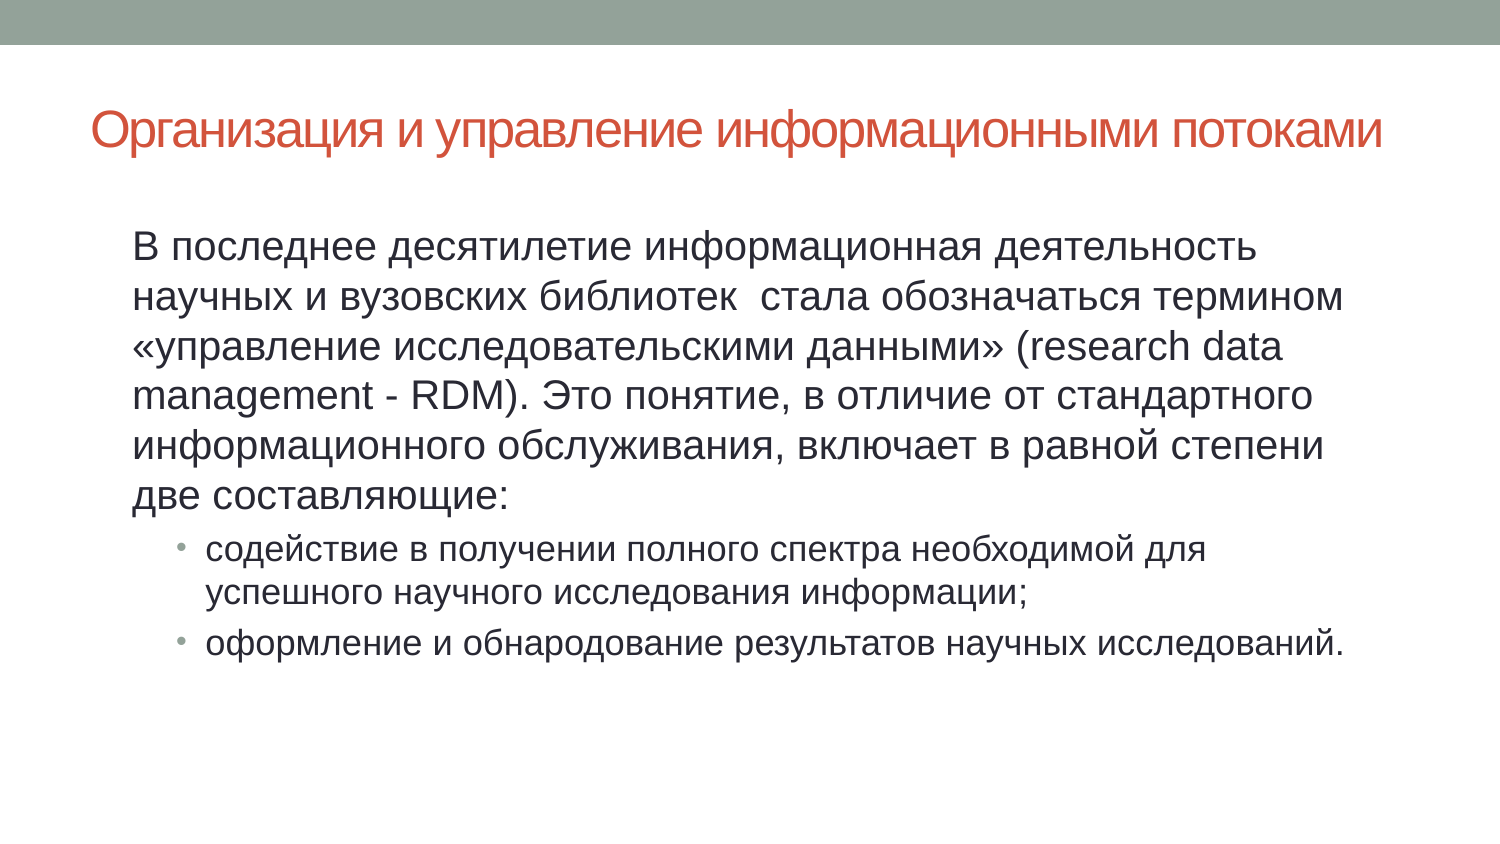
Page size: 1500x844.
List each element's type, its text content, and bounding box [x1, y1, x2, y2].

list В последнее десятилетие информационная деятельность научных и вузовских библиотек стала обозначаться термином «управление исследовательскими данными» (research data management - RDM). Это понятие, в отличие от стандартного информационного обслуживания, включает в равной степени две составляющие: содействие в получении полного спектра необходимой для успешного научного исследования информации; оформление и обнародование результатов научных исследований. [117, 211, 1373, 706]
title Организация и управление информационными потоками [75, 65, 1425, 188]
